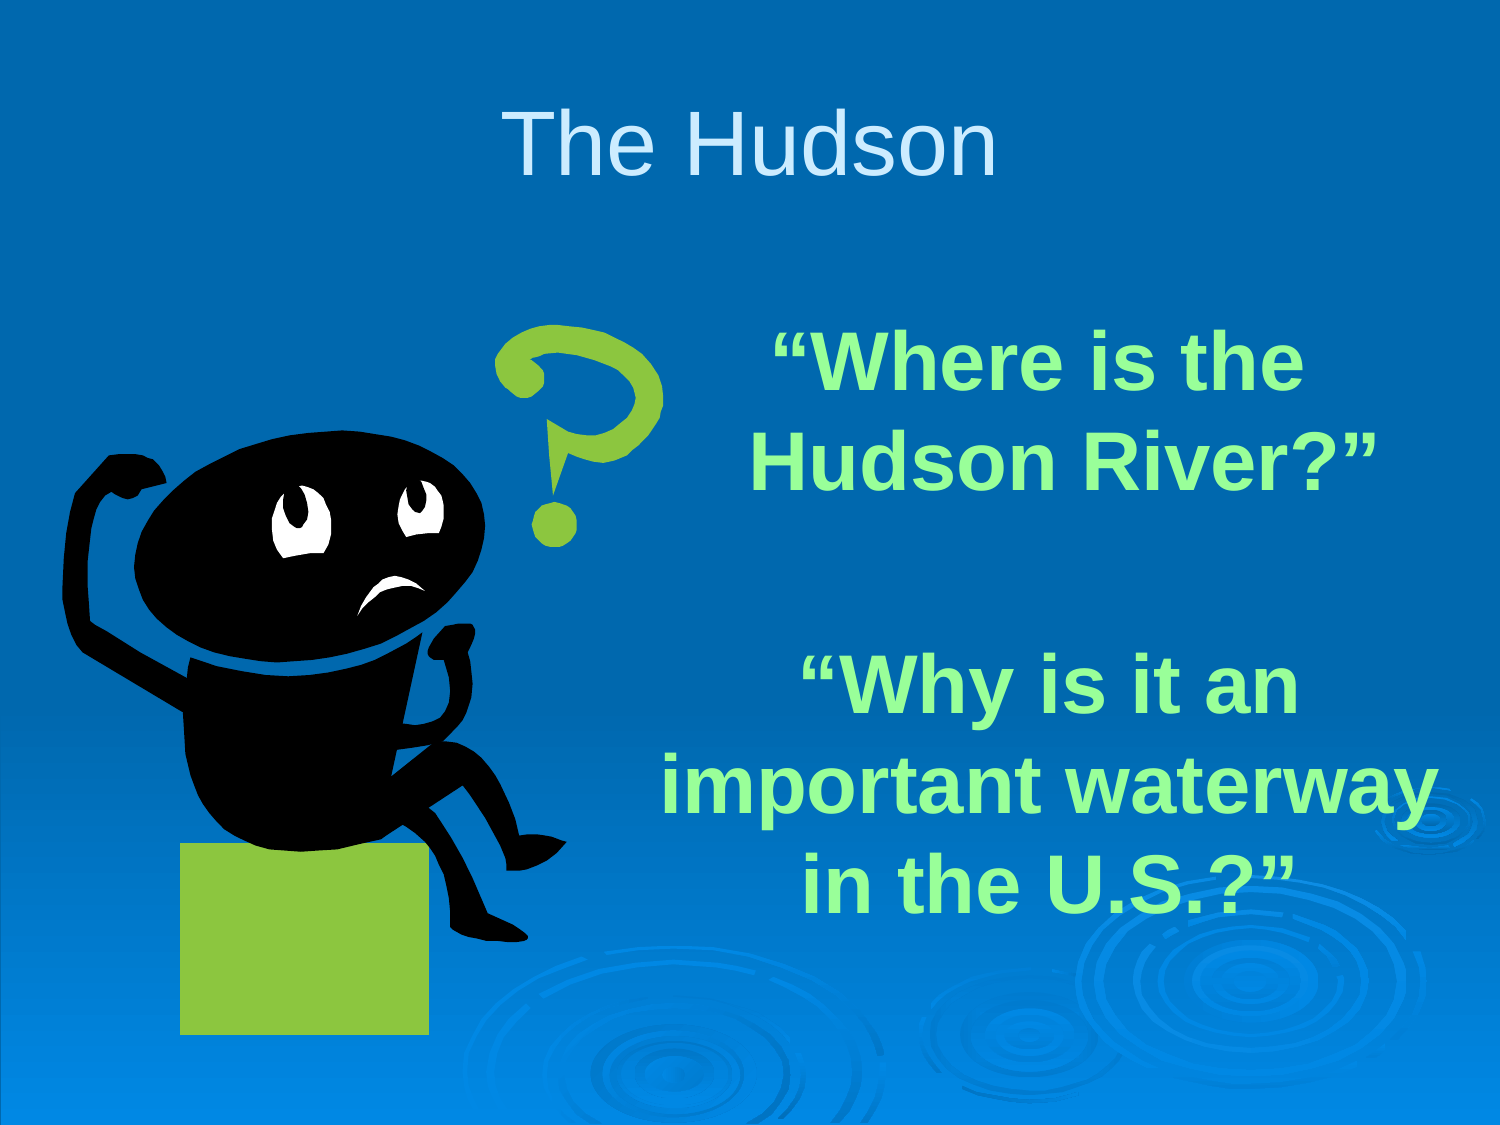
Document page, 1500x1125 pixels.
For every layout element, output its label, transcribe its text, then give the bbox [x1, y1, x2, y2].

list “Where is the Hudson River?” [599, 299, 1476, 551]
text_box “Why is it an important waterway in the U.S.?” [668, 622, 1475, 938]
picture [62, 324, 664, 1036]
title The Hudson [74, 45, 1426, 233]
